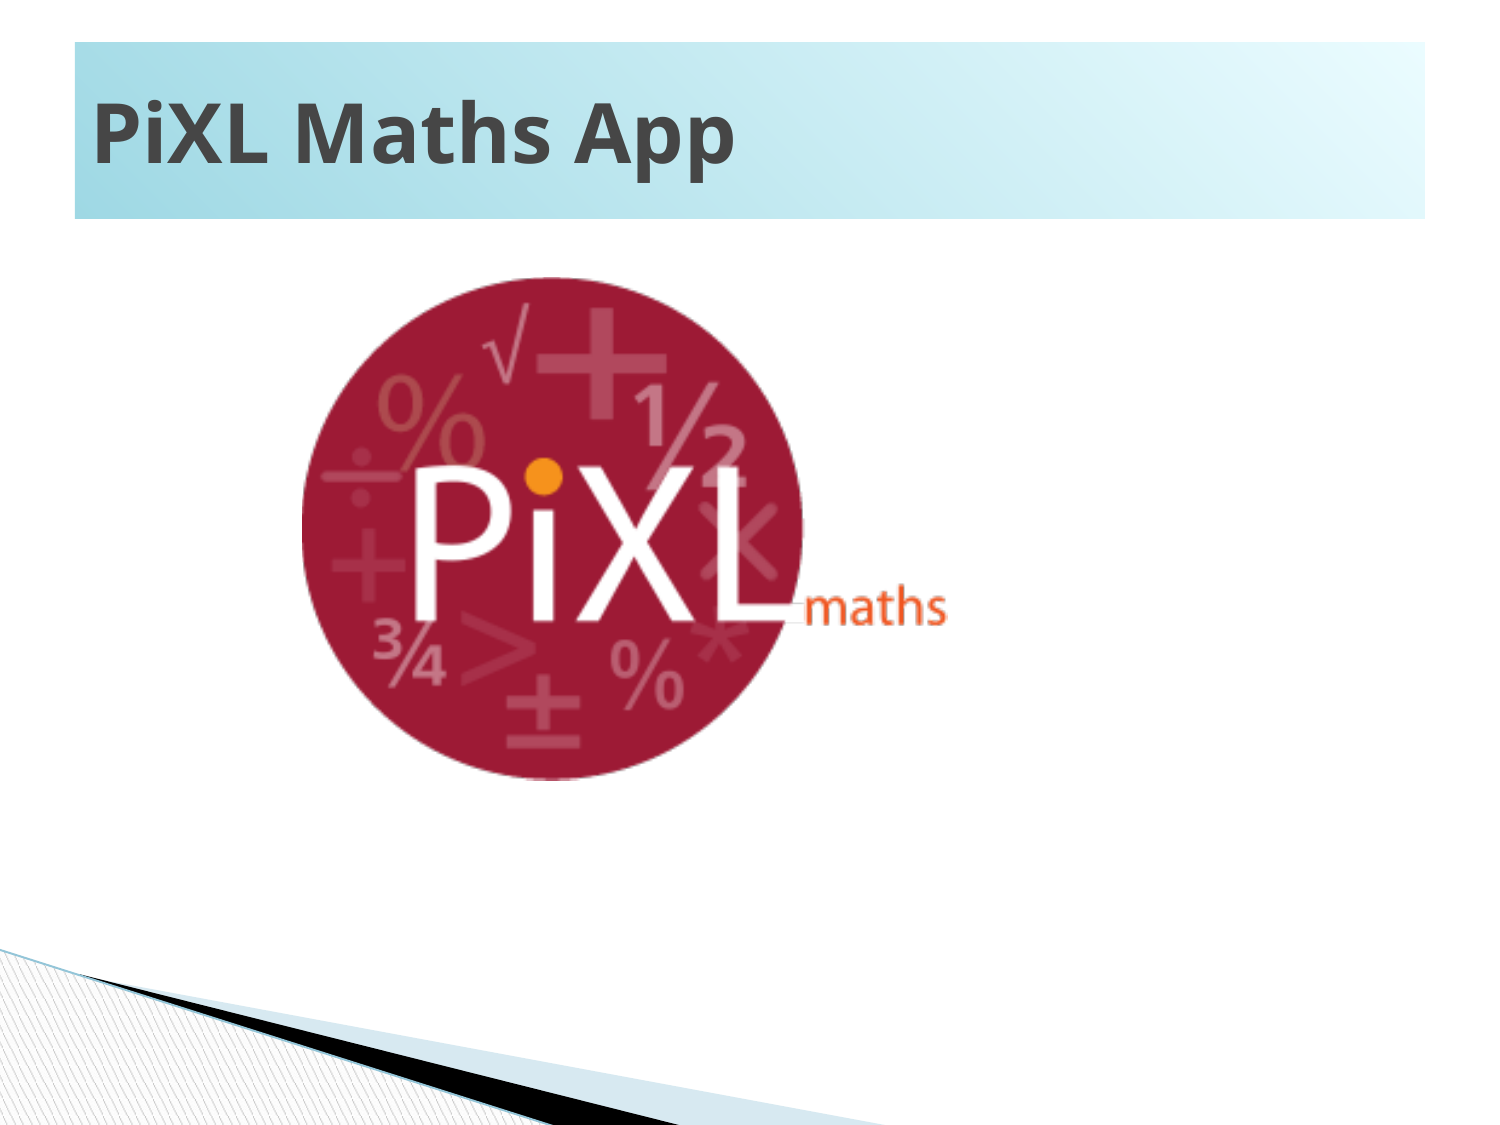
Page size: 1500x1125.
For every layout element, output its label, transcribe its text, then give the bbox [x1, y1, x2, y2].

text_box PiXL Maths App [74, 42, 1425, 219]
picture [301, 277, 948, 781]
